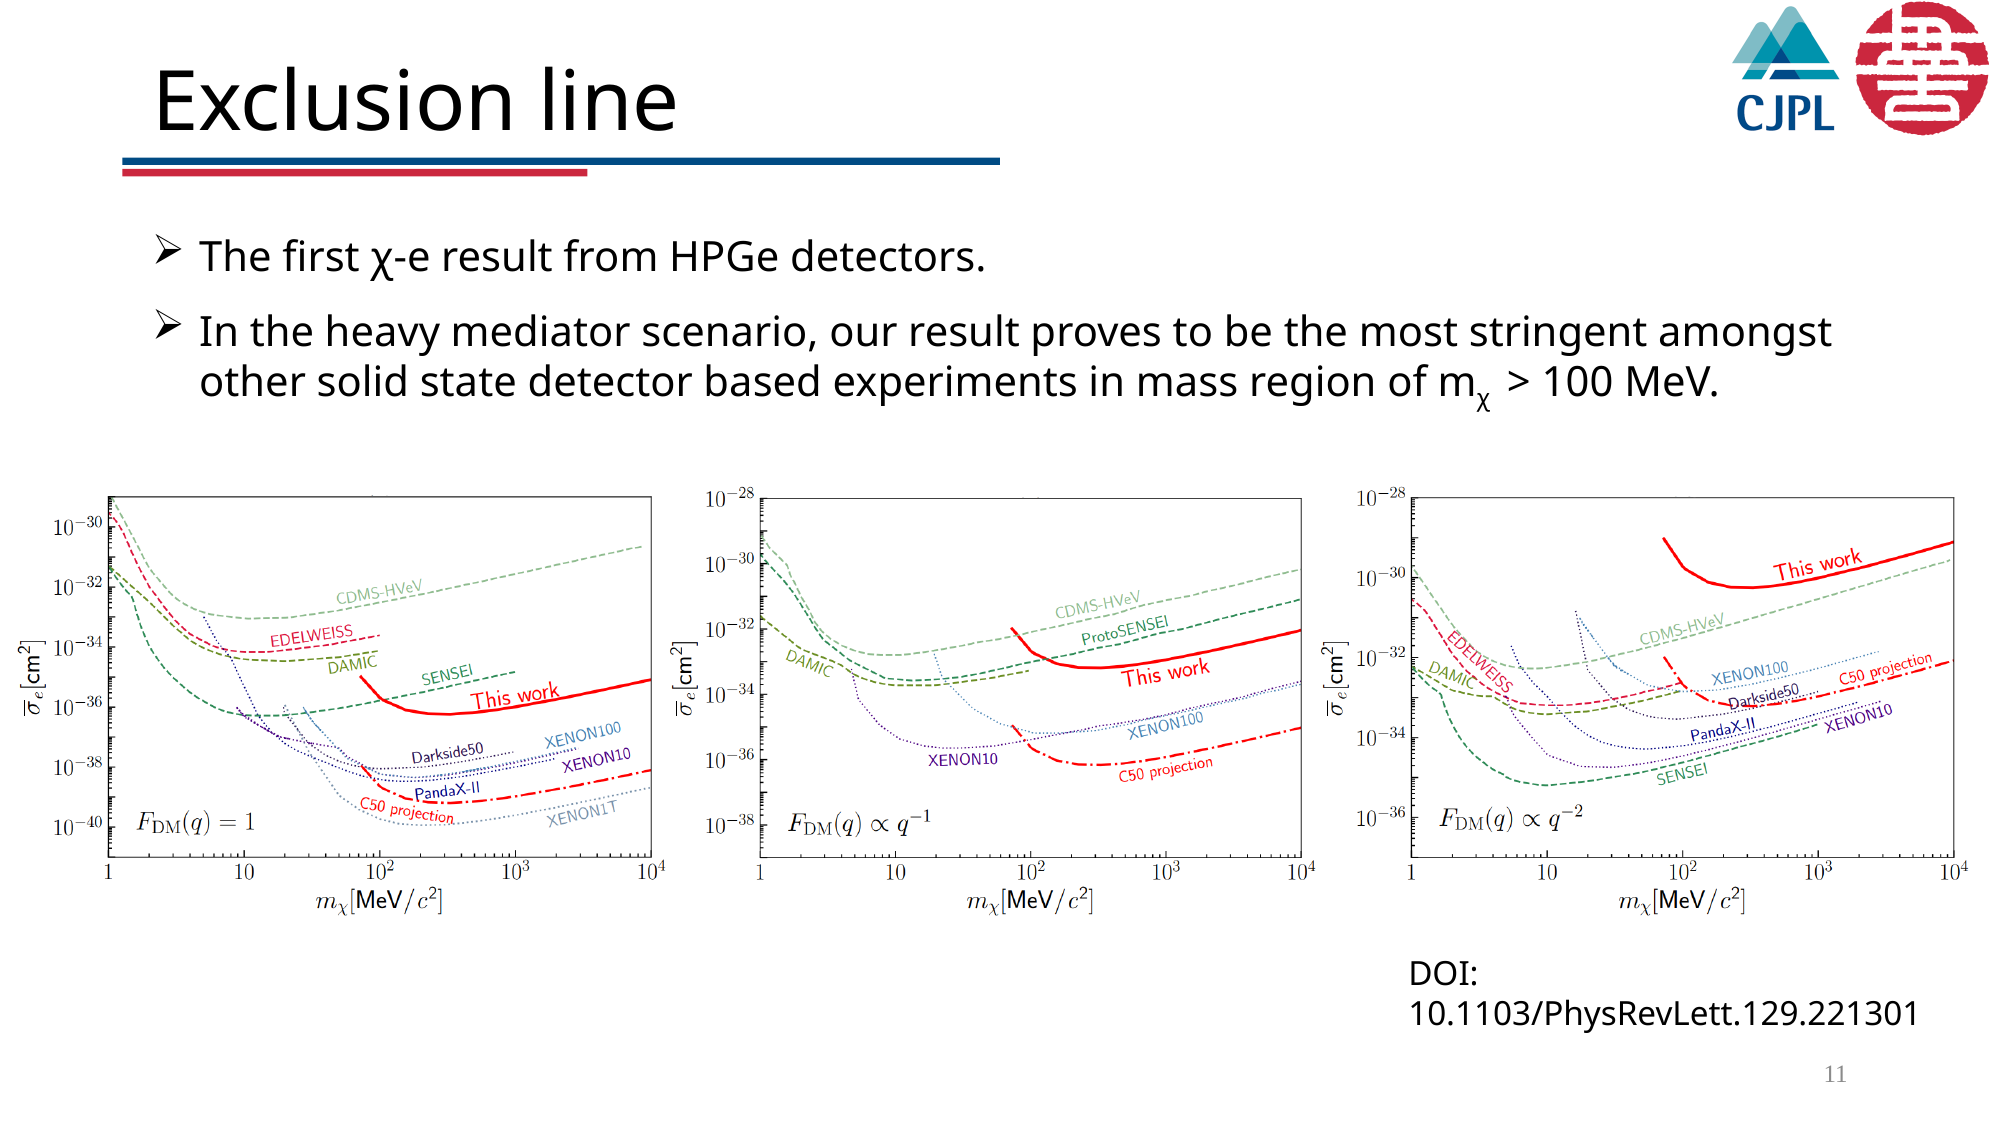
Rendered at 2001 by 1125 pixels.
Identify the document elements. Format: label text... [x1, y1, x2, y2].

slide_number 11 [1412, 1042, 1863, 1103]
text_box The first χ-e result from HPGe detectors. In the heavy mediator scenario, our result proves to be the most stringent amongst other solid state detector based experiments in mass region of mχ > 100 MeV. [137, 221, 1916, 419]
text_box DOI: 10.1103/PhysRevLett.129.221301 [1393, 944, 1970, 1040]
picture [1725, 0, 1996, 138]
title Exclusion line [137, 43, 1863, 165]
picture [17, 485, 1970, 917]
